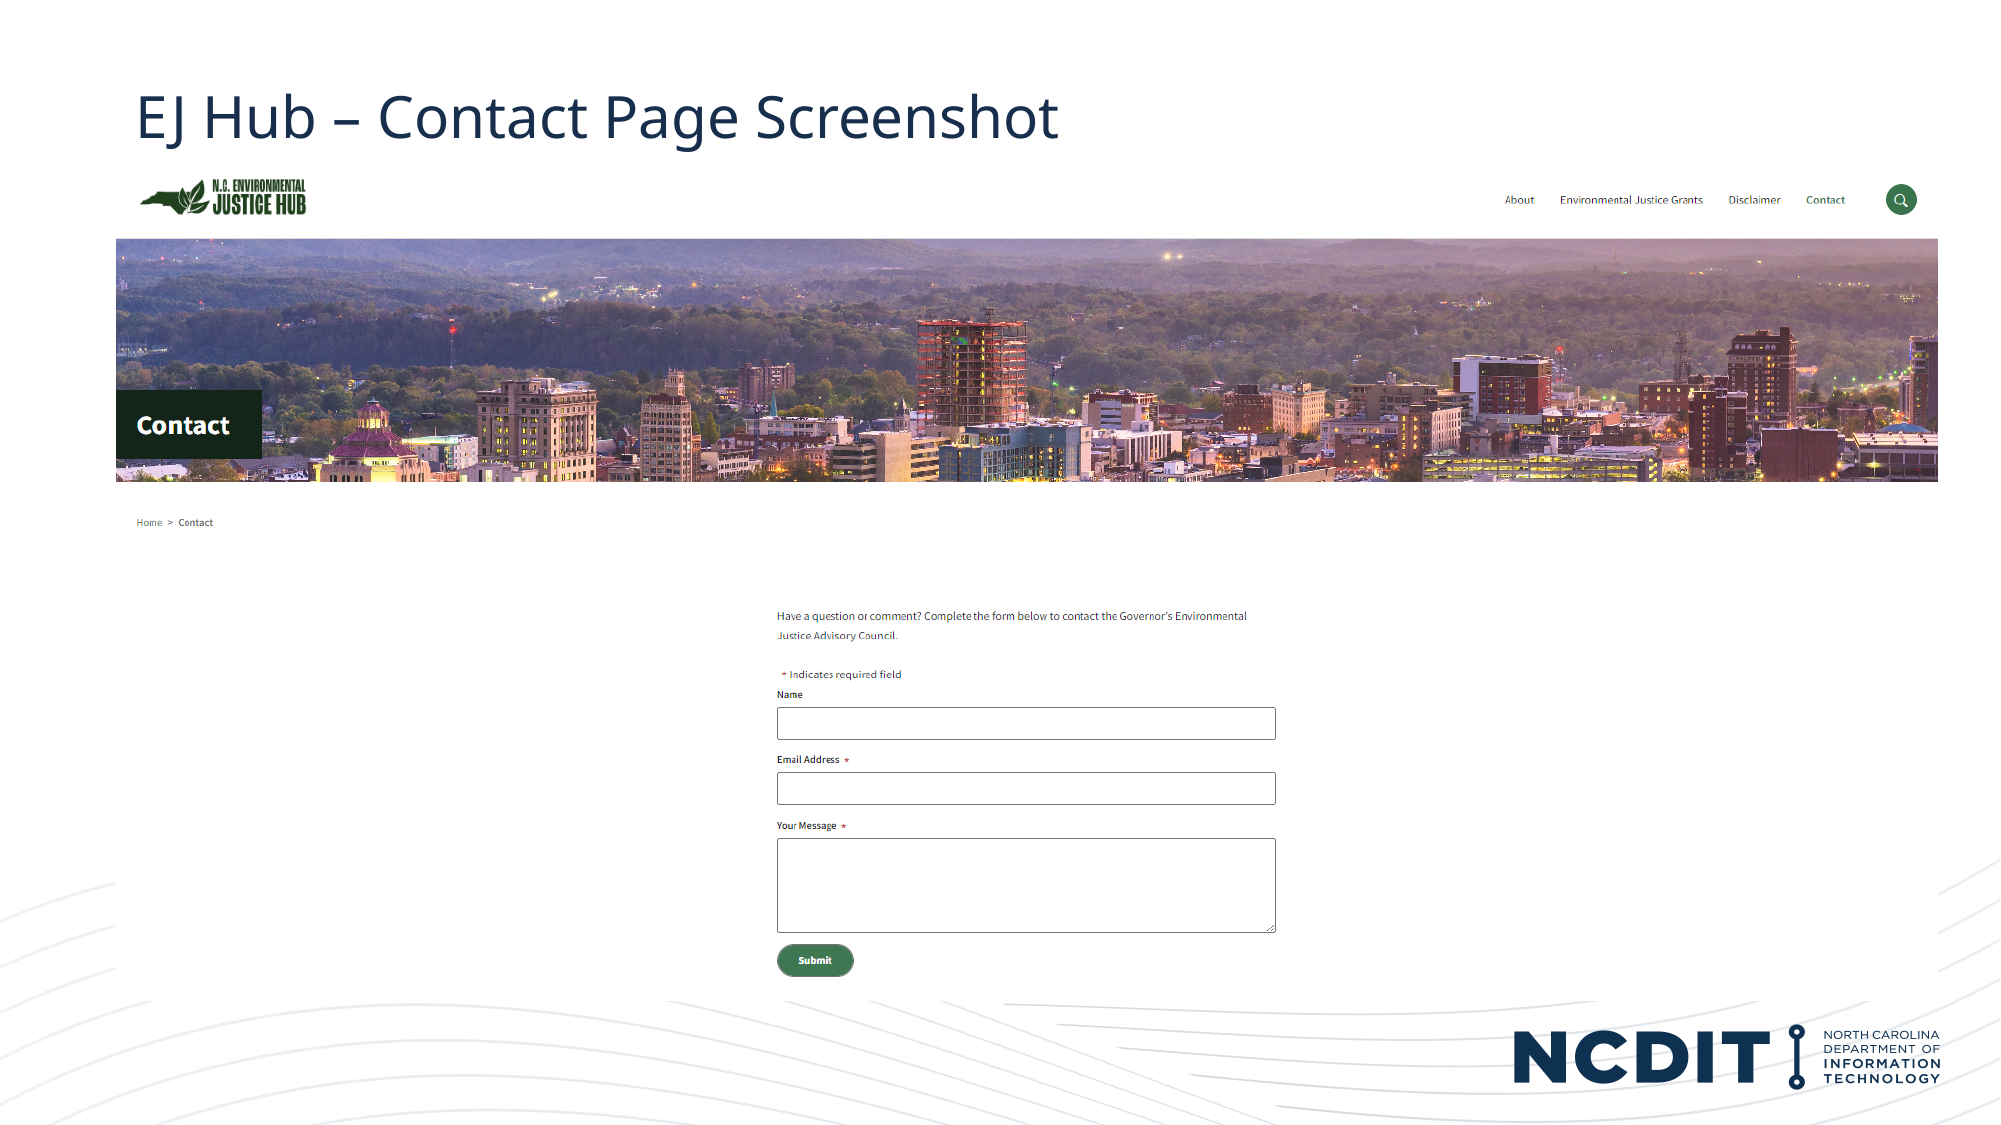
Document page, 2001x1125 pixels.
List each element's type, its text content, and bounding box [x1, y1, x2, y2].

picture [0, 0, 2001, 1125]
title EJ Hub – Contact Page Screenshot [120, 80, 1846, 167]
